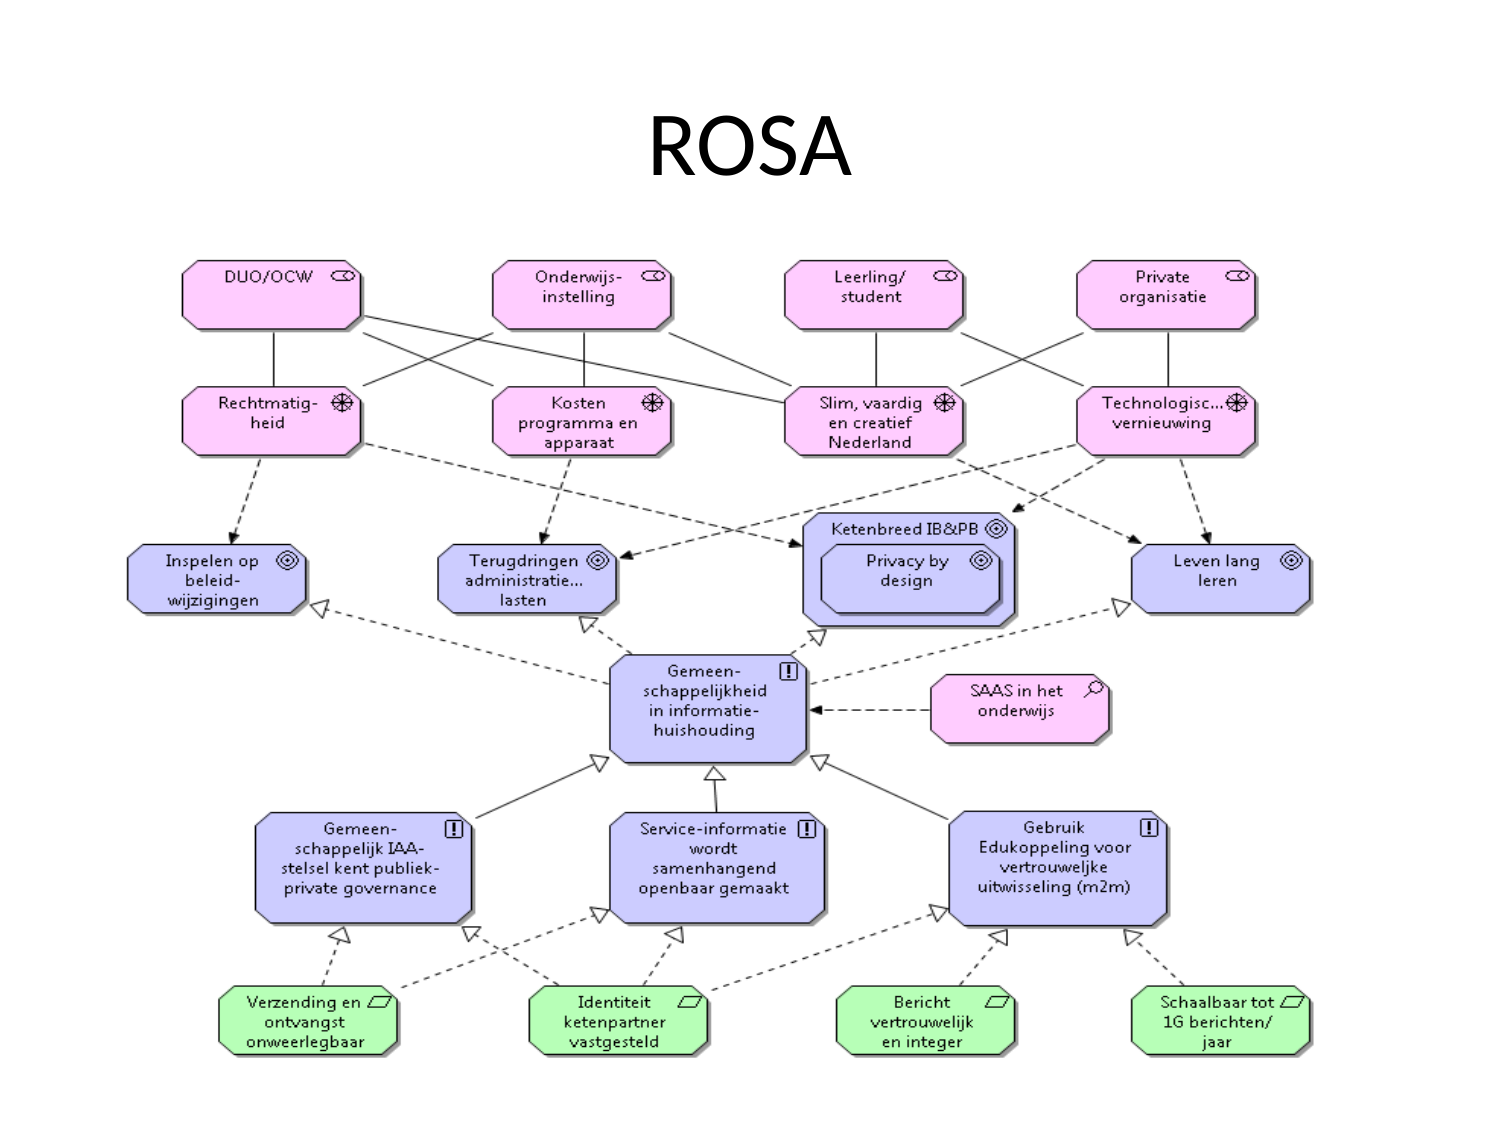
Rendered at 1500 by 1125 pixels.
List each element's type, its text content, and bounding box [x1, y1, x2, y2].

picture [111, 246, 1329, 1071]
title ROSA [75, 45, 1425, 233]
